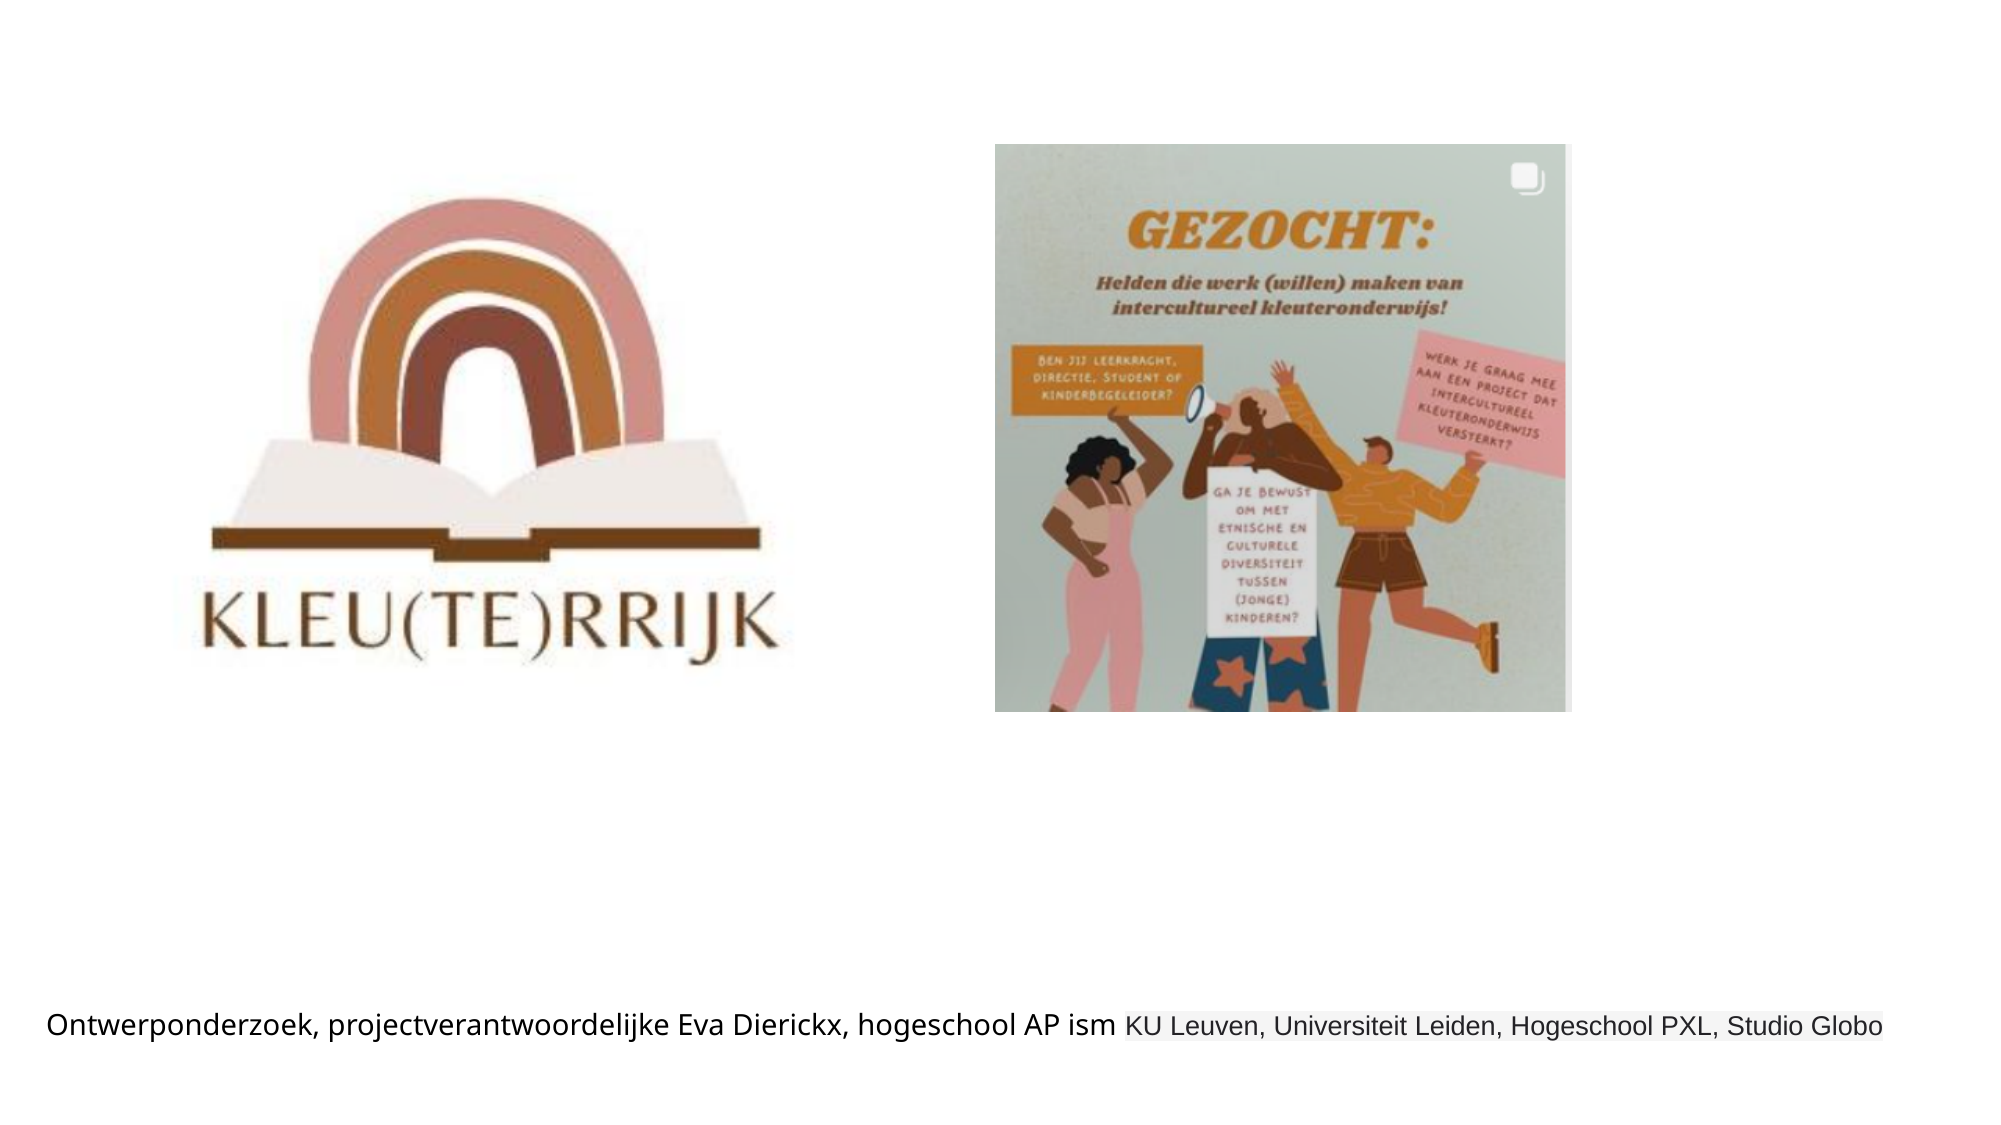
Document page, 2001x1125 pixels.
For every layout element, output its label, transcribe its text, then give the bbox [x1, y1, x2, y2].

picture [994, 144, 1572, 712]
picture [121, 133, 879, 724]
text_box Ontwerponderzoek, projectverantwoordelijke Eva Dierickx, hogeschool AP ism KU Leuven, Universiteit Leiden, Hogeschool PXL, Studio Globo [31, 991, 2000, 1091]
